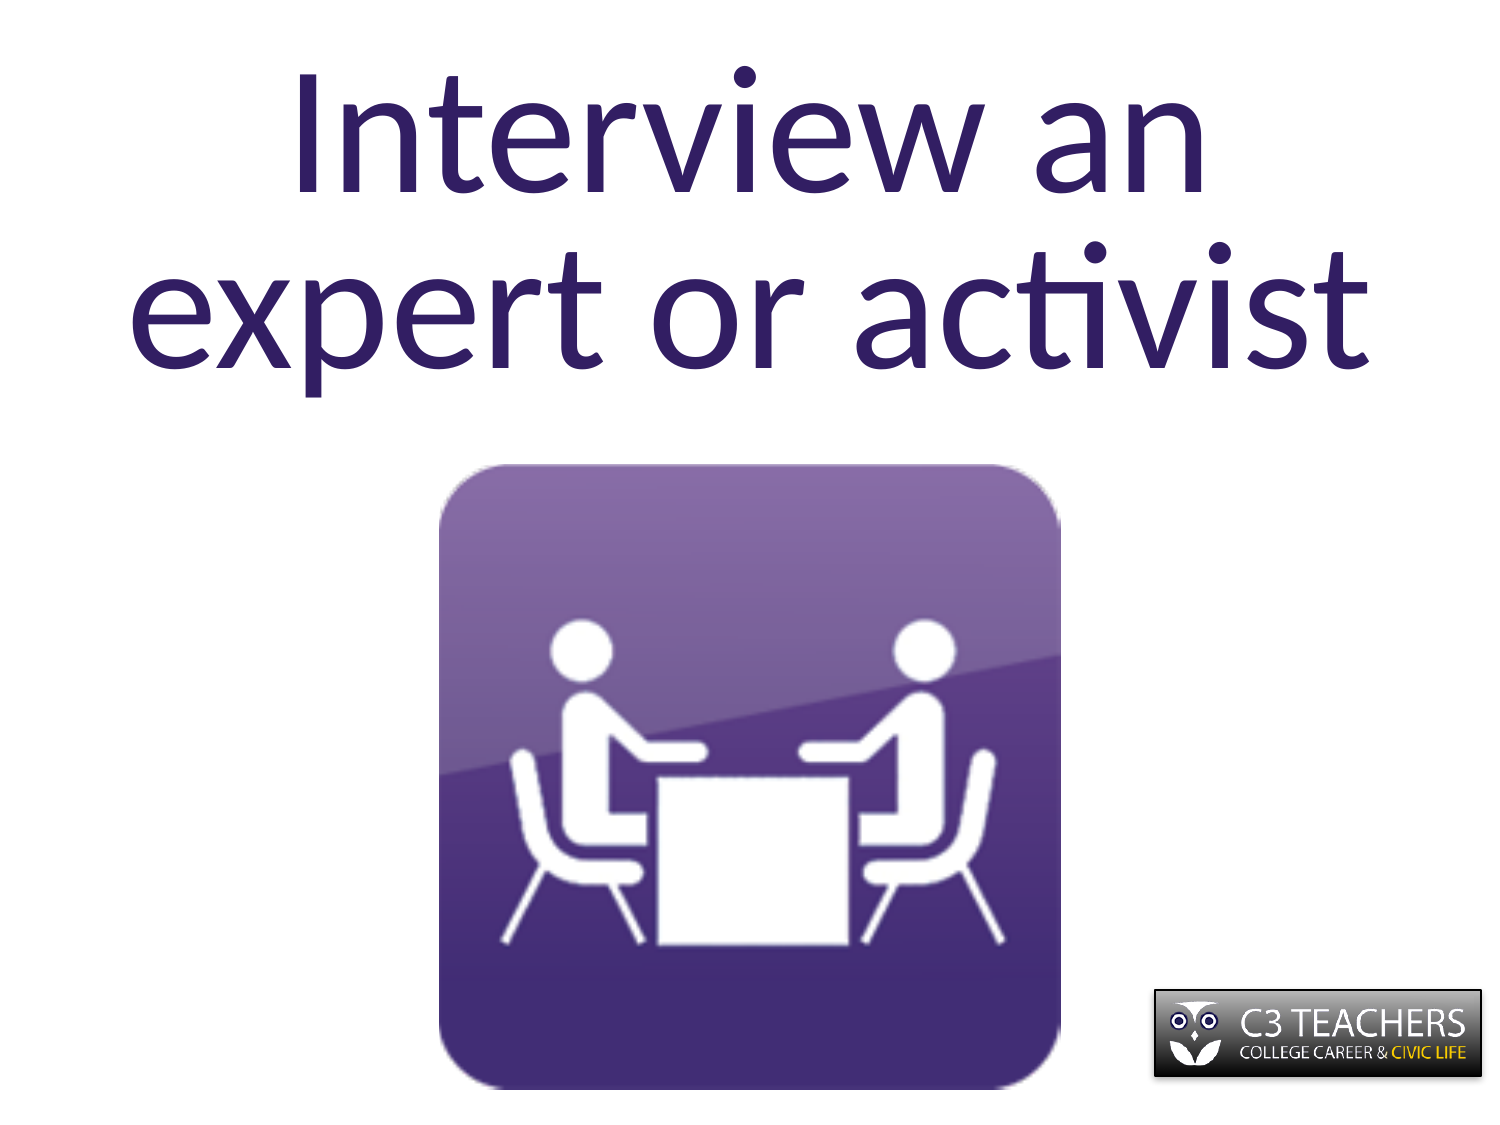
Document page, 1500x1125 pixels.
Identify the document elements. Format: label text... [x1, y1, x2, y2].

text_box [1154, 989, 1482, 1077]
list Interview an expert or activist [22, 44, 1478, 850]
picture [438, 464, 1062, 1090]
